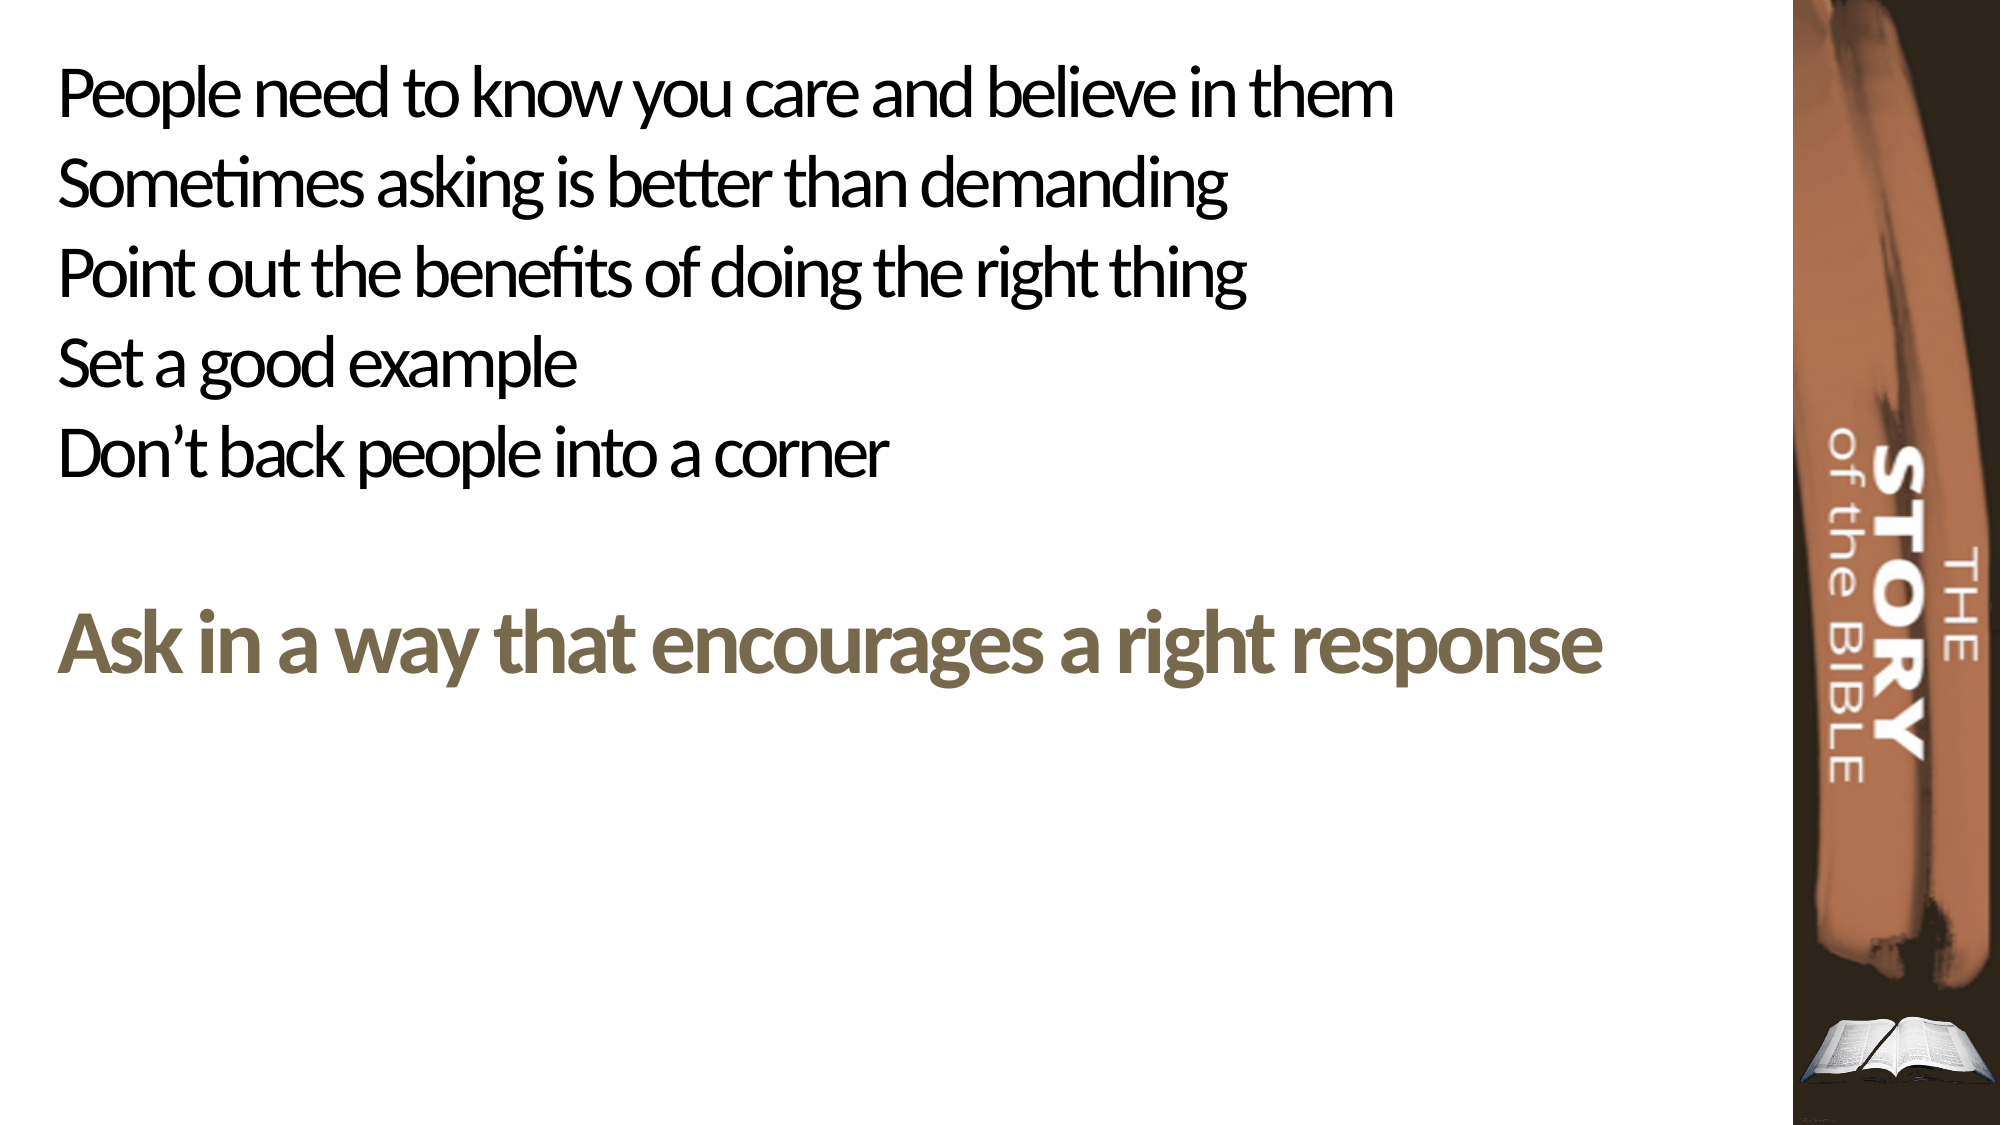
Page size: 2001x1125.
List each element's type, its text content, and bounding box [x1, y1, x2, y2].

picture [1793, 0, 2000, 1125]
text_box People need to know you care and believe in them Sometimes asking is better than demanding Point out the benefits of doing the right thing Set a good example Don’t back people into a corner Ask in a way that encourages a right response [42, 34, 1753, 1090]
